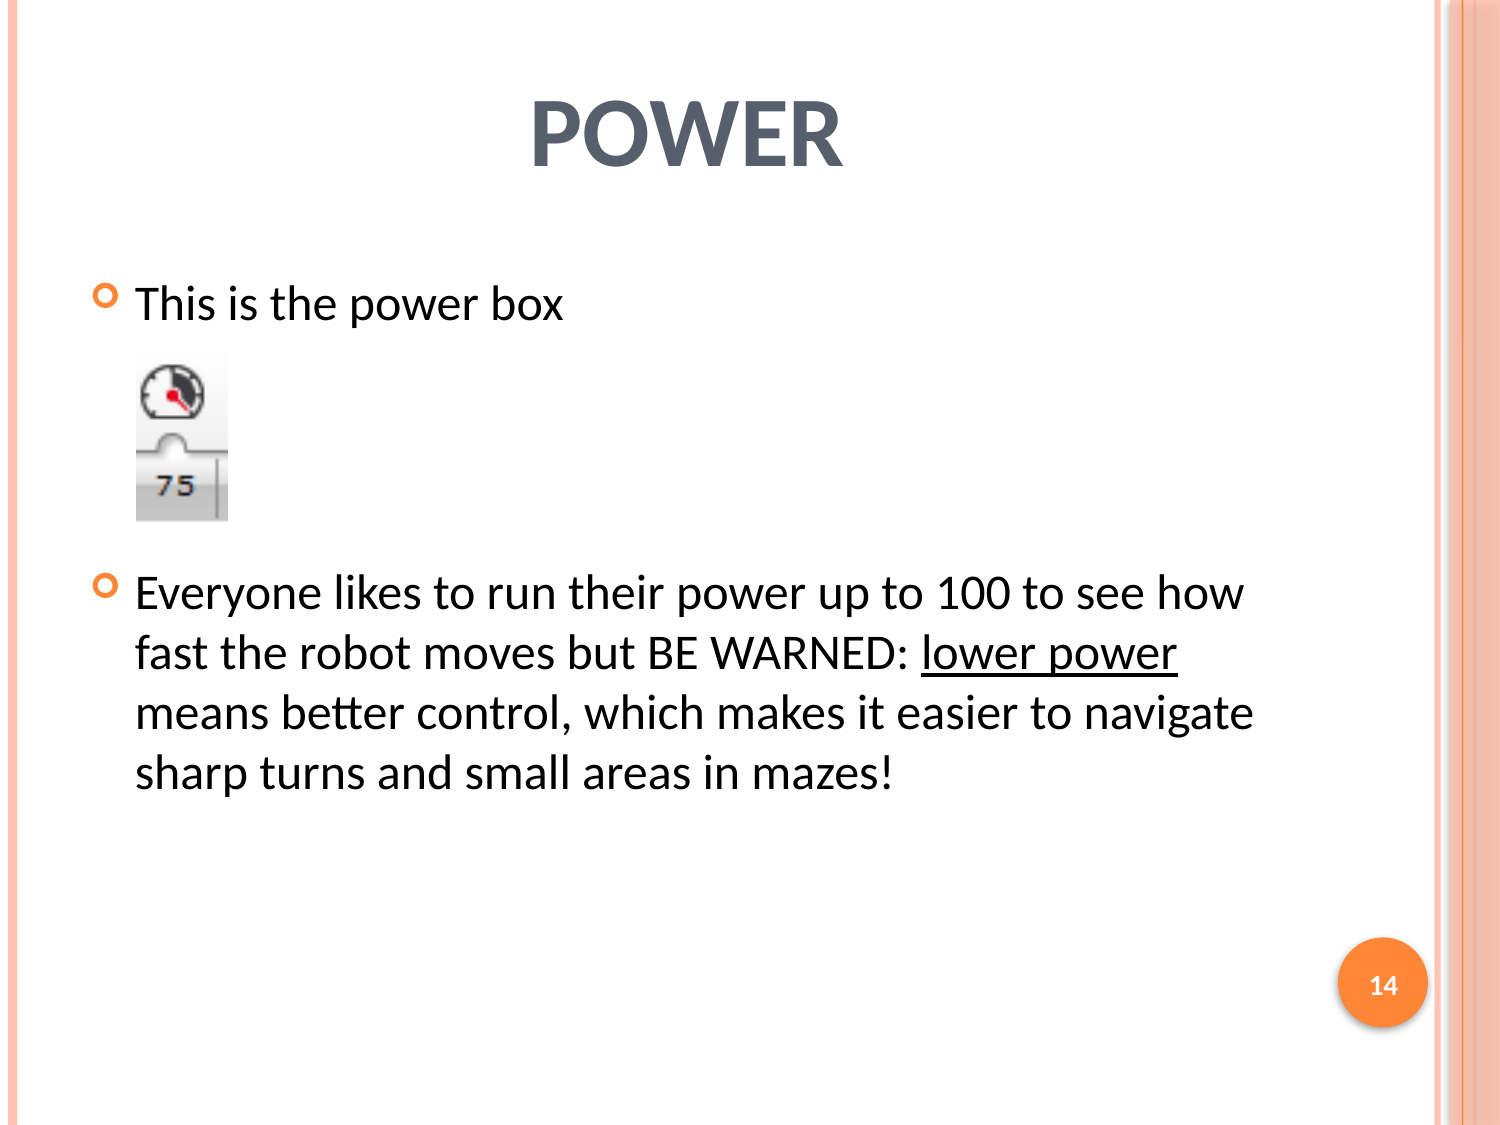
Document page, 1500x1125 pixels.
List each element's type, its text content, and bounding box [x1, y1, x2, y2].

title Power [75, 45, 1300, 194]
list This is the power box Everyone likes to run their power up to 100 to see how fast the robot moves but BE WARNED: lower power means better control, which makes it easier to navigate sharp turns and small areas in mazes! [75, 262, 1300, 1062]
picture [136, 342, 228, 542]
slide_number 14 [1333, 940, 1434, 1027]
